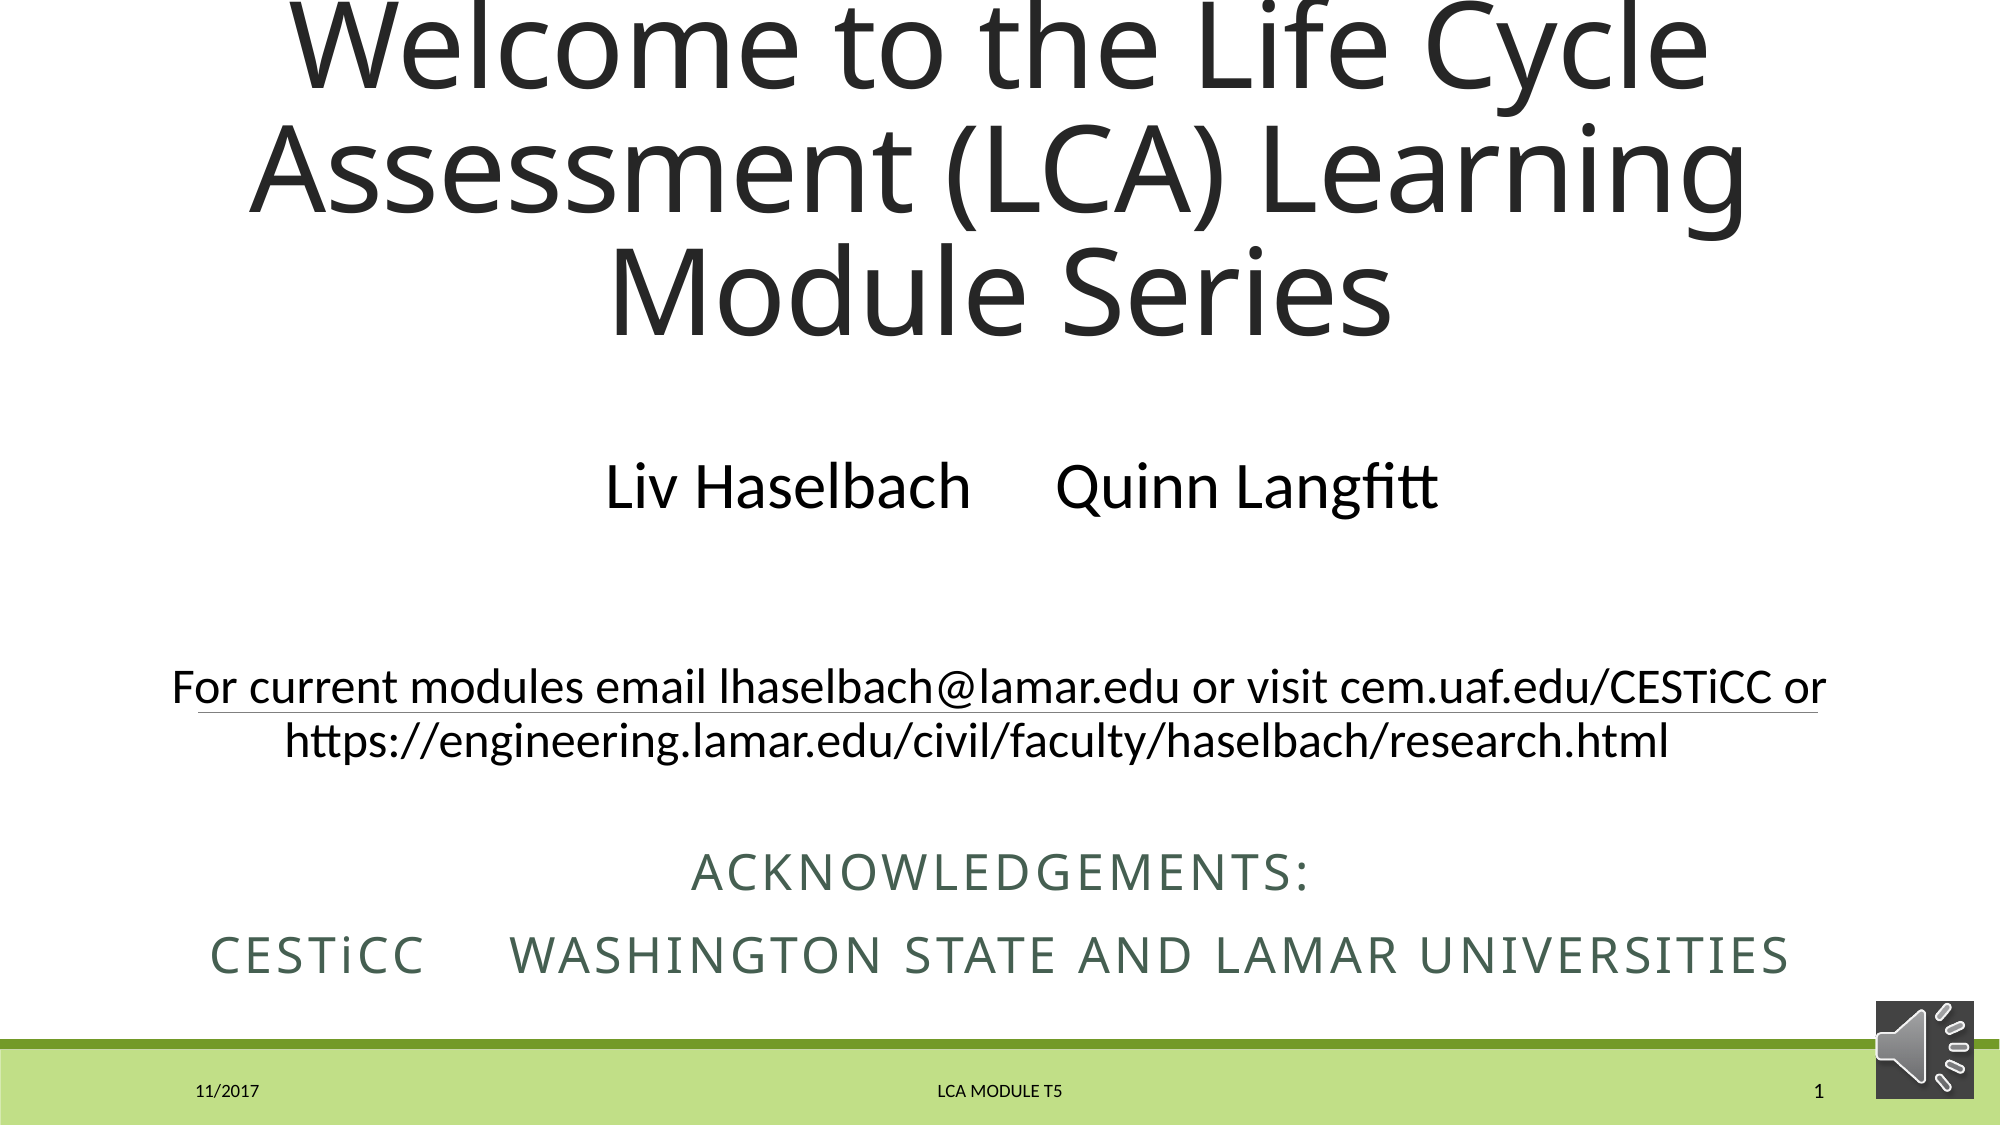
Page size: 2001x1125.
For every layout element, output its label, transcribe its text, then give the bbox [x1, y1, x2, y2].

text_box Liv Haselbach Quinn Langfitt [272, 442, 1773, 534]
picture [1874, 999, 1976, 1101]
slide_number 11/2017 [180, 1059, 586, 1120]
footer LCA Module τ5 [604, 1059, 1396, 1120]
slide_number 1 [1624, 1059, 1840, 1120]
title Welcome to the Life Cycle Assessment (LCA) Learning Module Series [20, 11, 1980, 368]
text_box Acknowledgements: CESTiCC Washington State and LAmar Universitıes [0, 924, 2000, 1044]
text_box For current modules email lhaselbach@lamar.edu or visit cem.uaf.edu/CESTiCC or https://engineering.lamar.edu/civil/faculty/haselbach/research.html [0, 652, 2000, 924]
